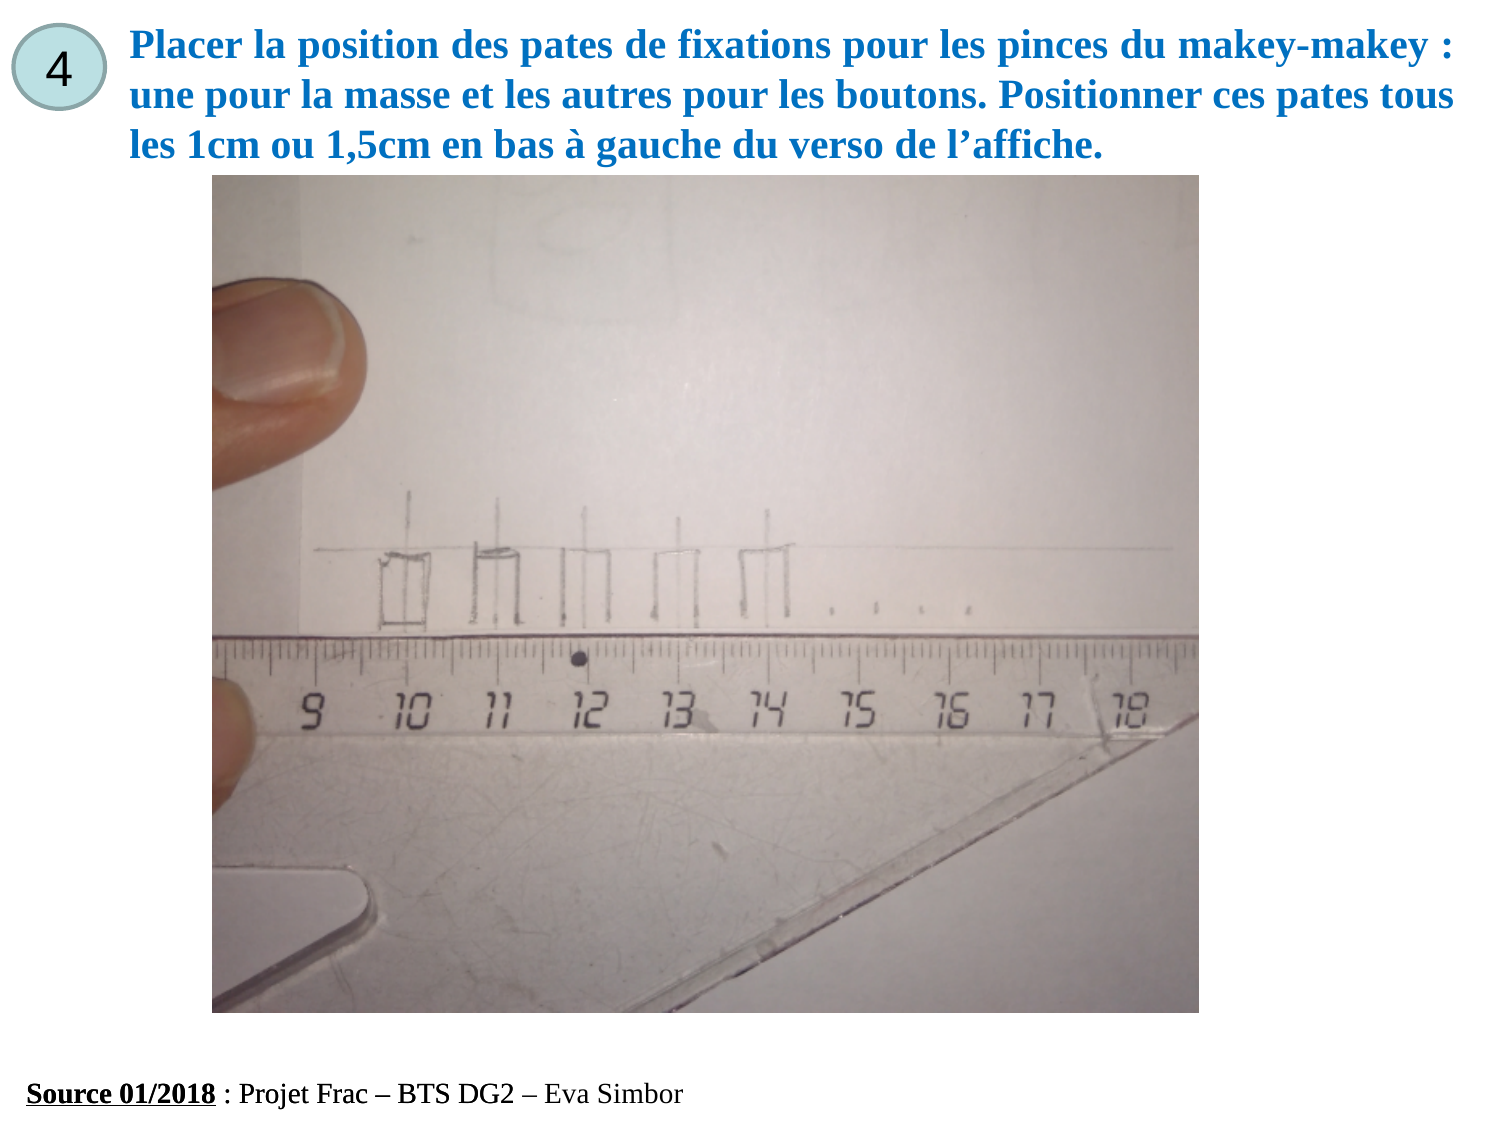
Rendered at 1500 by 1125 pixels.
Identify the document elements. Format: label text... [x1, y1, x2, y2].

text_box 4 [11, 22, 108, 111]
picture [212, 175, 1200, 1013]
text_box Placer la position des pates de fixations pour les pinces du makey-makey : une pour la masse et les autres pour les boutons. Positionner ces pates tous les 1cm ou 1,5cm en bas à gauche du verso de l’affiche. [114, 9, 1471, 175]
text_box Source 01/2018 : Projet Frac – BTS DG2 – Eva Simbor [11, 1066, 727, 1117]
